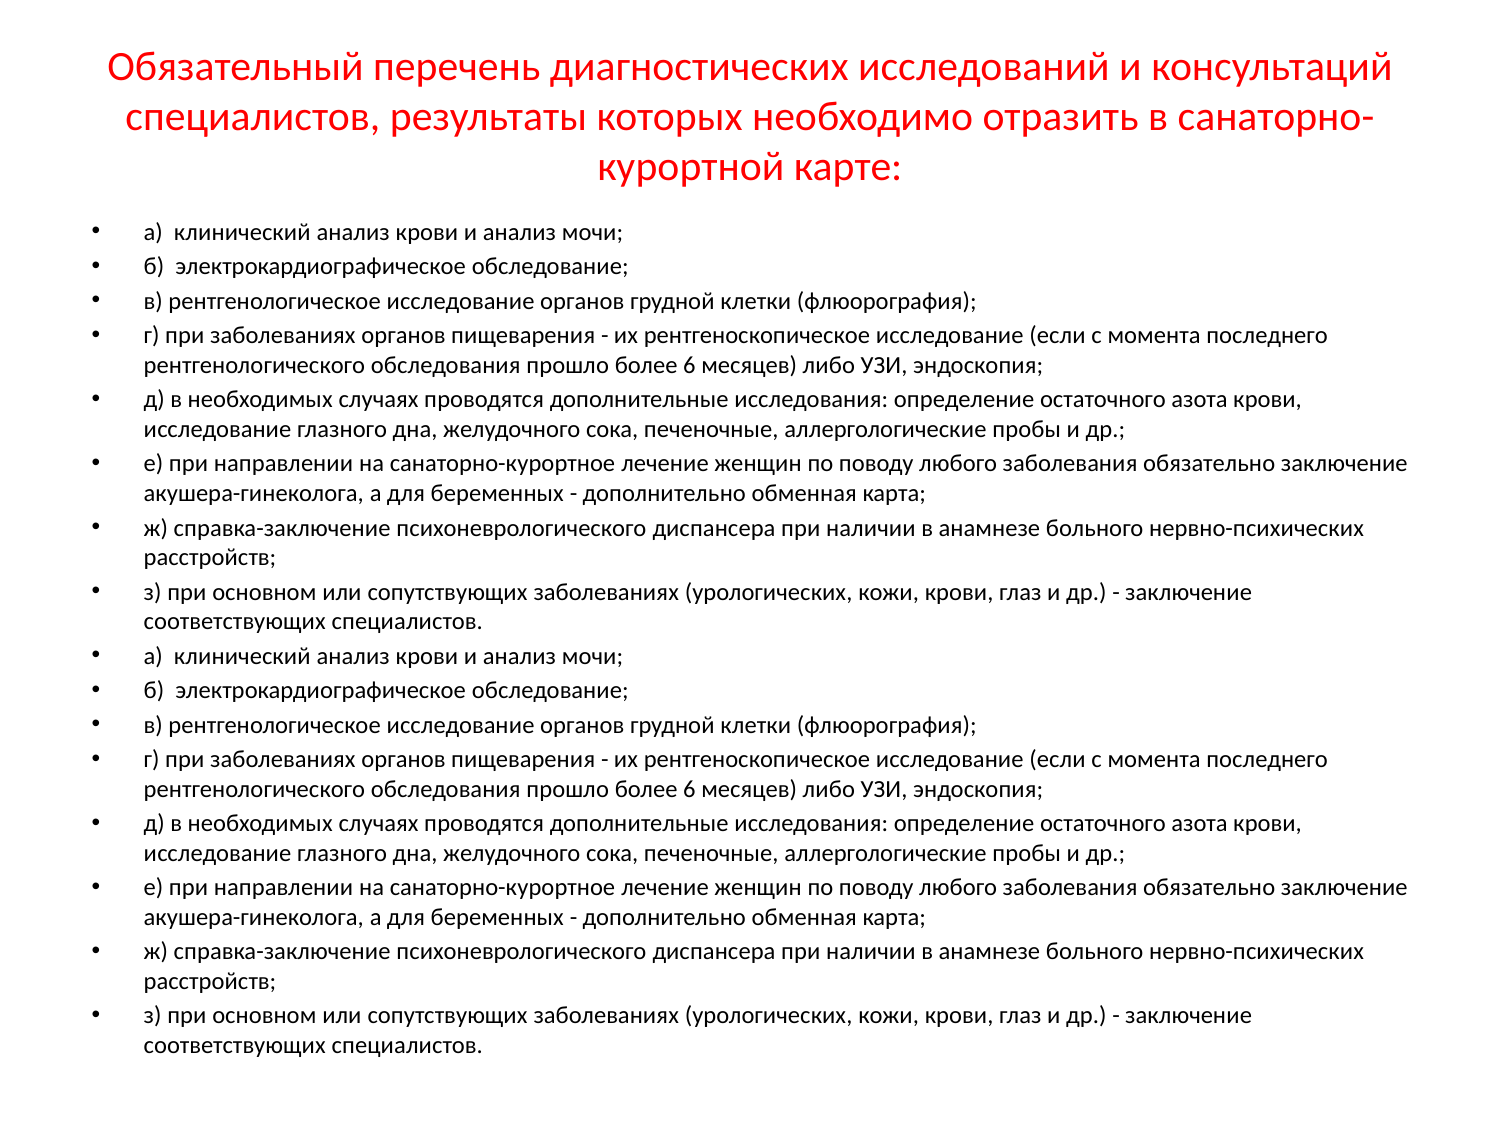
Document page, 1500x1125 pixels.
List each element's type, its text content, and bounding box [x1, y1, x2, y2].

title Обязательный перечень диагностических исследований и консультаций специалистов, результаты которых необходимо отразить в санаторно-курортной карте: [75, 45, 1425, 233]
list а) клинический анализ крови и анализ мочи; б) электрокардиографическое обследование; в) рентгенологическое исследование органов грудной клетки (флюорография); г) при заболеваниях органов пищеварения - их рентгеноскопическое исследование (если с момента последнего рентгенологического обследования прошло более 6 месяцев) либо УЗИ, эндоскопия; д) в необходимых случаях проводятся дополнительные исследования: определение остаточного азота крови, исследование глазного дна, желудочного сока, печеночные, аллергологические пробы и др.; е) при направлении на санаторно-курортное лечение женщин по поводу любого заболевания обязательно заключение акушера-гинеколога, а для беременных - дополнительно обменная карта; ж) справка-заключение психоневрологического диспансера при наличии в анамнезе больного нервно-психических расстройств; з) при основном или сопутствующих заболеваниях (урологических, кожи, крови, глаз и др.) - заключение соответствующих специалистов. а) клинический анализ крови и анализ мочи; б) электрокардиографическое обследование; в) рентгенологическое исследование органов грудной клетки (флюорография); г) при заболеваниях органов пищеварения - их рентгеноскопическое исследование (если с момента последнего рентгенологического обследования прошло более 6 месяцев) либо УЗИ, эндоскопия; д) в необходимых случаях проводятся дополнительные исследования: определение остаточного азота крови, исследование глазного дна, желудочного сока, печеночные, аллергологические пробы и др.; е) при направлении на санаторно-курортное лечение женщин по поводу любого заболевания обязательно заключение акушера-гинеколога, а для беременных - дополнительно обменная карта; ж) справка-заключение психоневрологического диспансера при наличии в анамнезе больного нервно-психических расстройств; з) при основном или сопутствующих заболеваниях (урологических, кожи, крови, глаз и др.) - заключение соответствующих специалистов. [76, 208, 1425, 1083]
